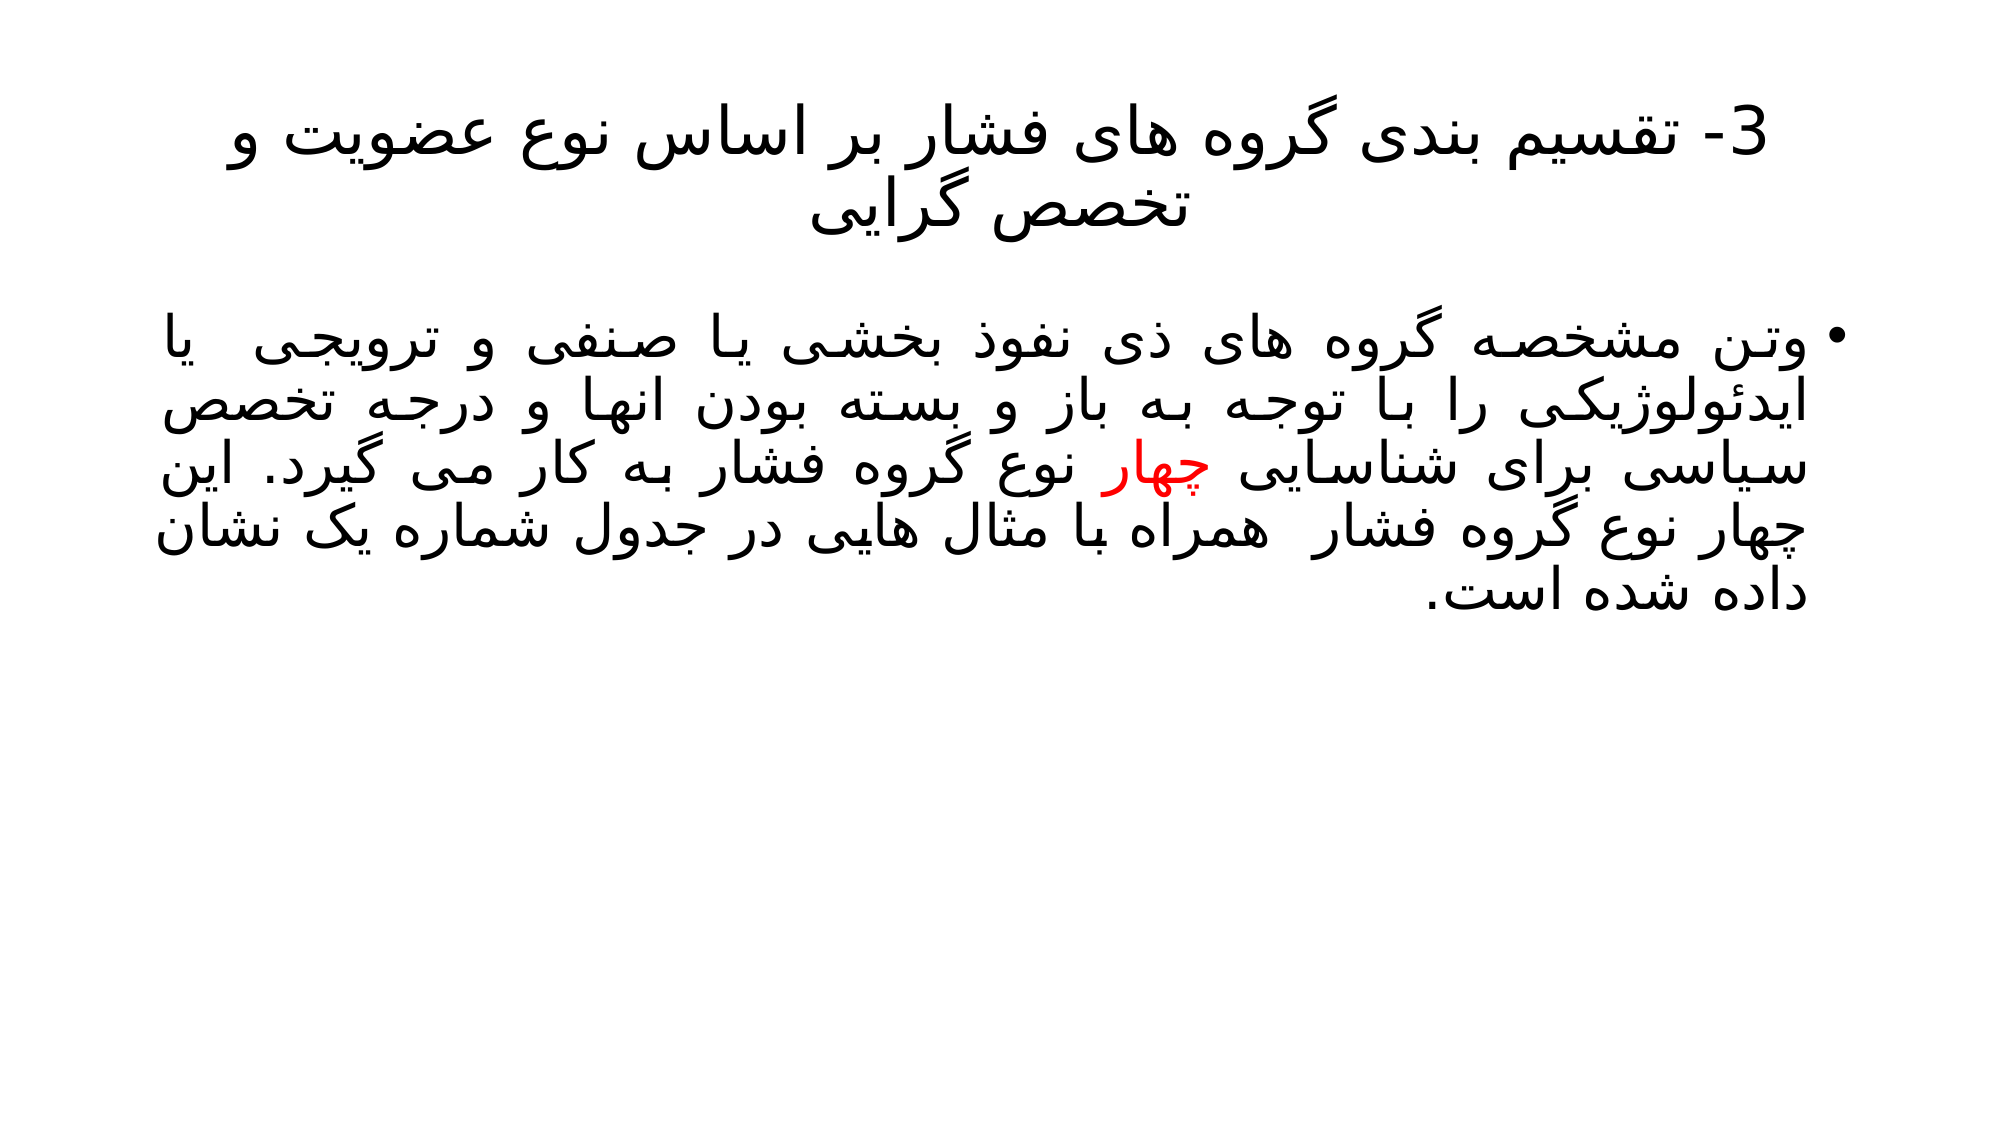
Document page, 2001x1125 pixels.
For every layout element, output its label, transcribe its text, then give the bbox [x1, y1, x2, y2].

list وتن مشخصه گروه های ذی نفوذ بخشی یا صنفی و ترویجی یا ایدئولوژیکی را با توجه به باز و بسته بودن انها و درجه تخصص سیاسی برای شناسایی چهار نوع گروه فشار به کار می گیرد. این چهار نوع گروه فشار همراه با مثال هایی در جدول شماره یک نشان داده شده است. [137, 299, 1863, 1014]
title 3- تقسیم بندی گروه های فشار بر اساس نوع عضویت و تخصص گرایی [137, 59, 1863, 278]
